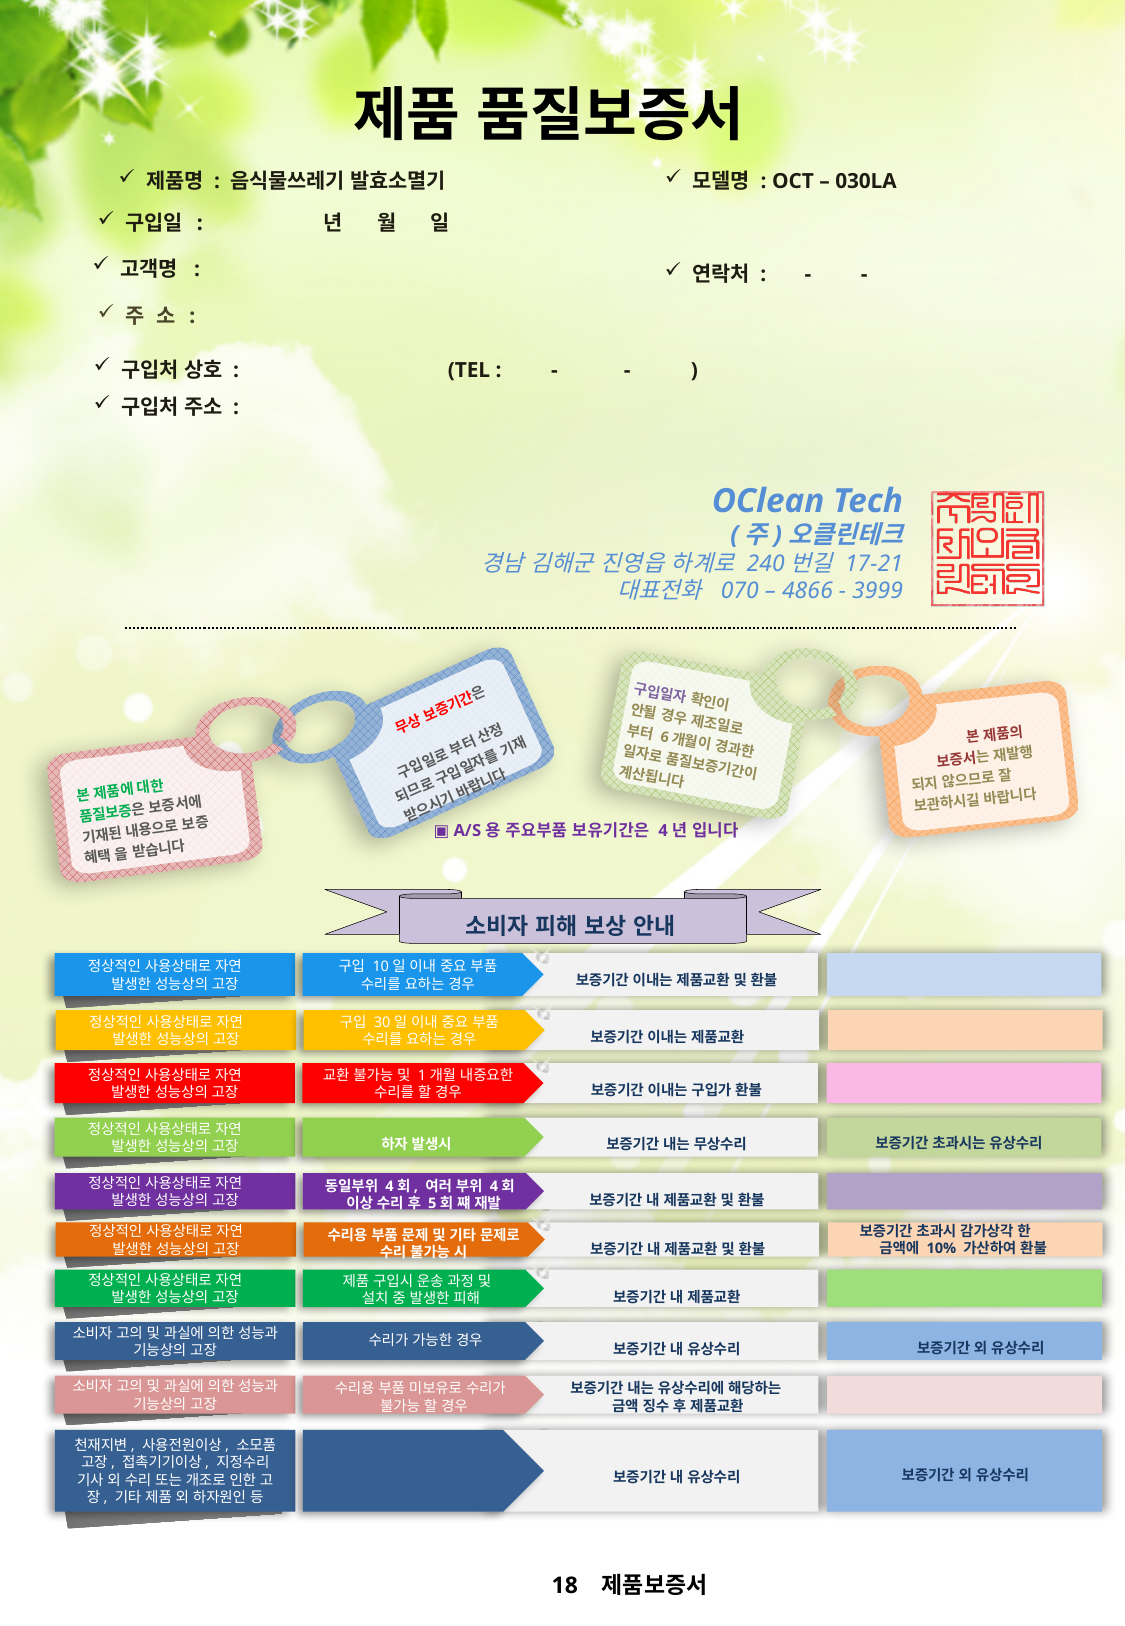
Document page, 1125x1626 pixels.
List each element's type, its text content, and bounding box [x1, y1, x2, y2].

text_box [77, 159, 1125, 428]
picture [0, 0, 1125, 1625]
text_box 18 제품보증서 [360, 1562, 894, 1606]
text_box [124, 471, 1048, 629]
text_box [54, 889, 1125, 1534]
text_box 제품 품질보증서 [274, 78, 824, 147]
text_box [50, 634, 1085, 870]
